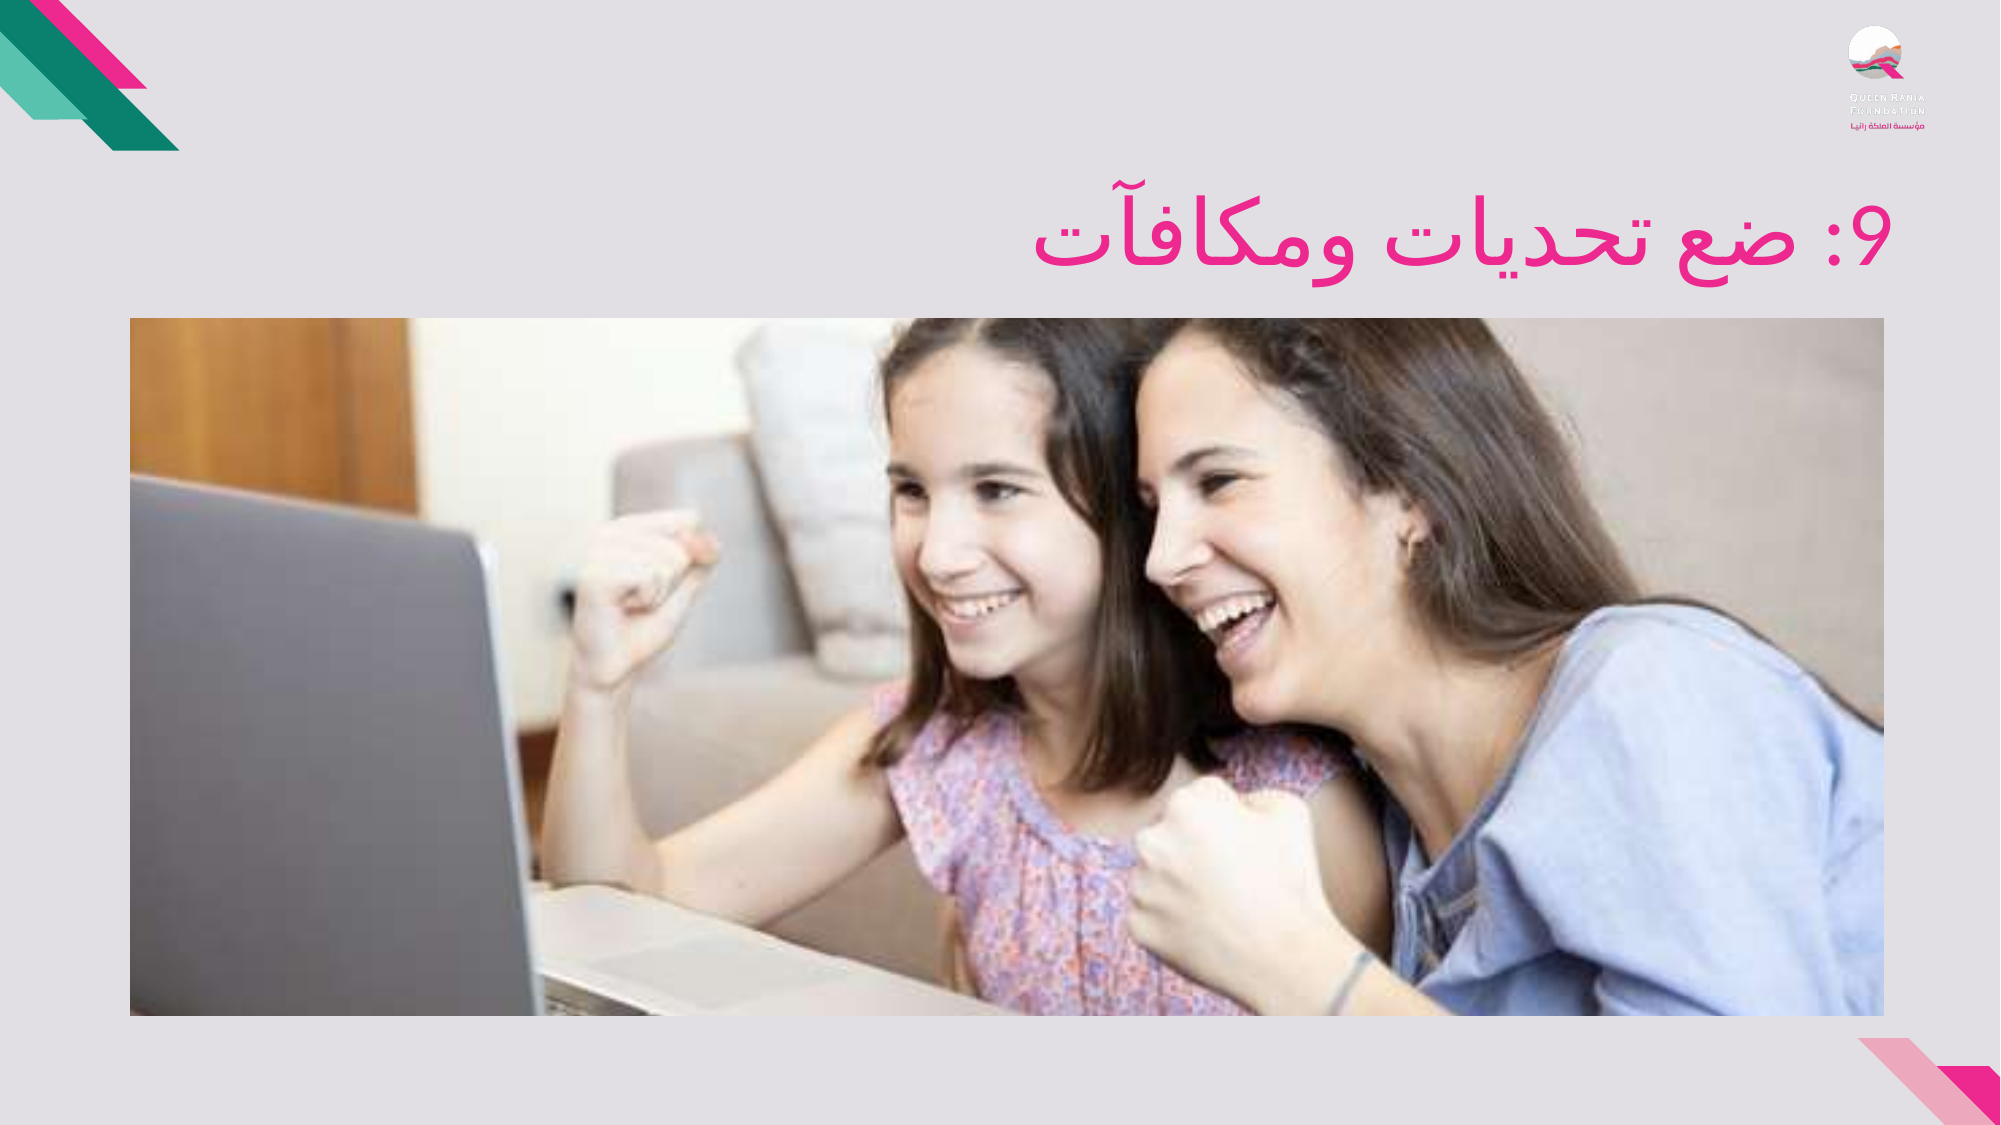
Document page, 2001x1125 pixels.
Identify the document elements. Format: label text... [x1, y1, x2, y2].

picture [1821, 0, 1937, 155]
picture [129, 318, 1884, 1016]
text_box 9: ضع تحديات ومكافآت [137, 99, 1909, 373]
